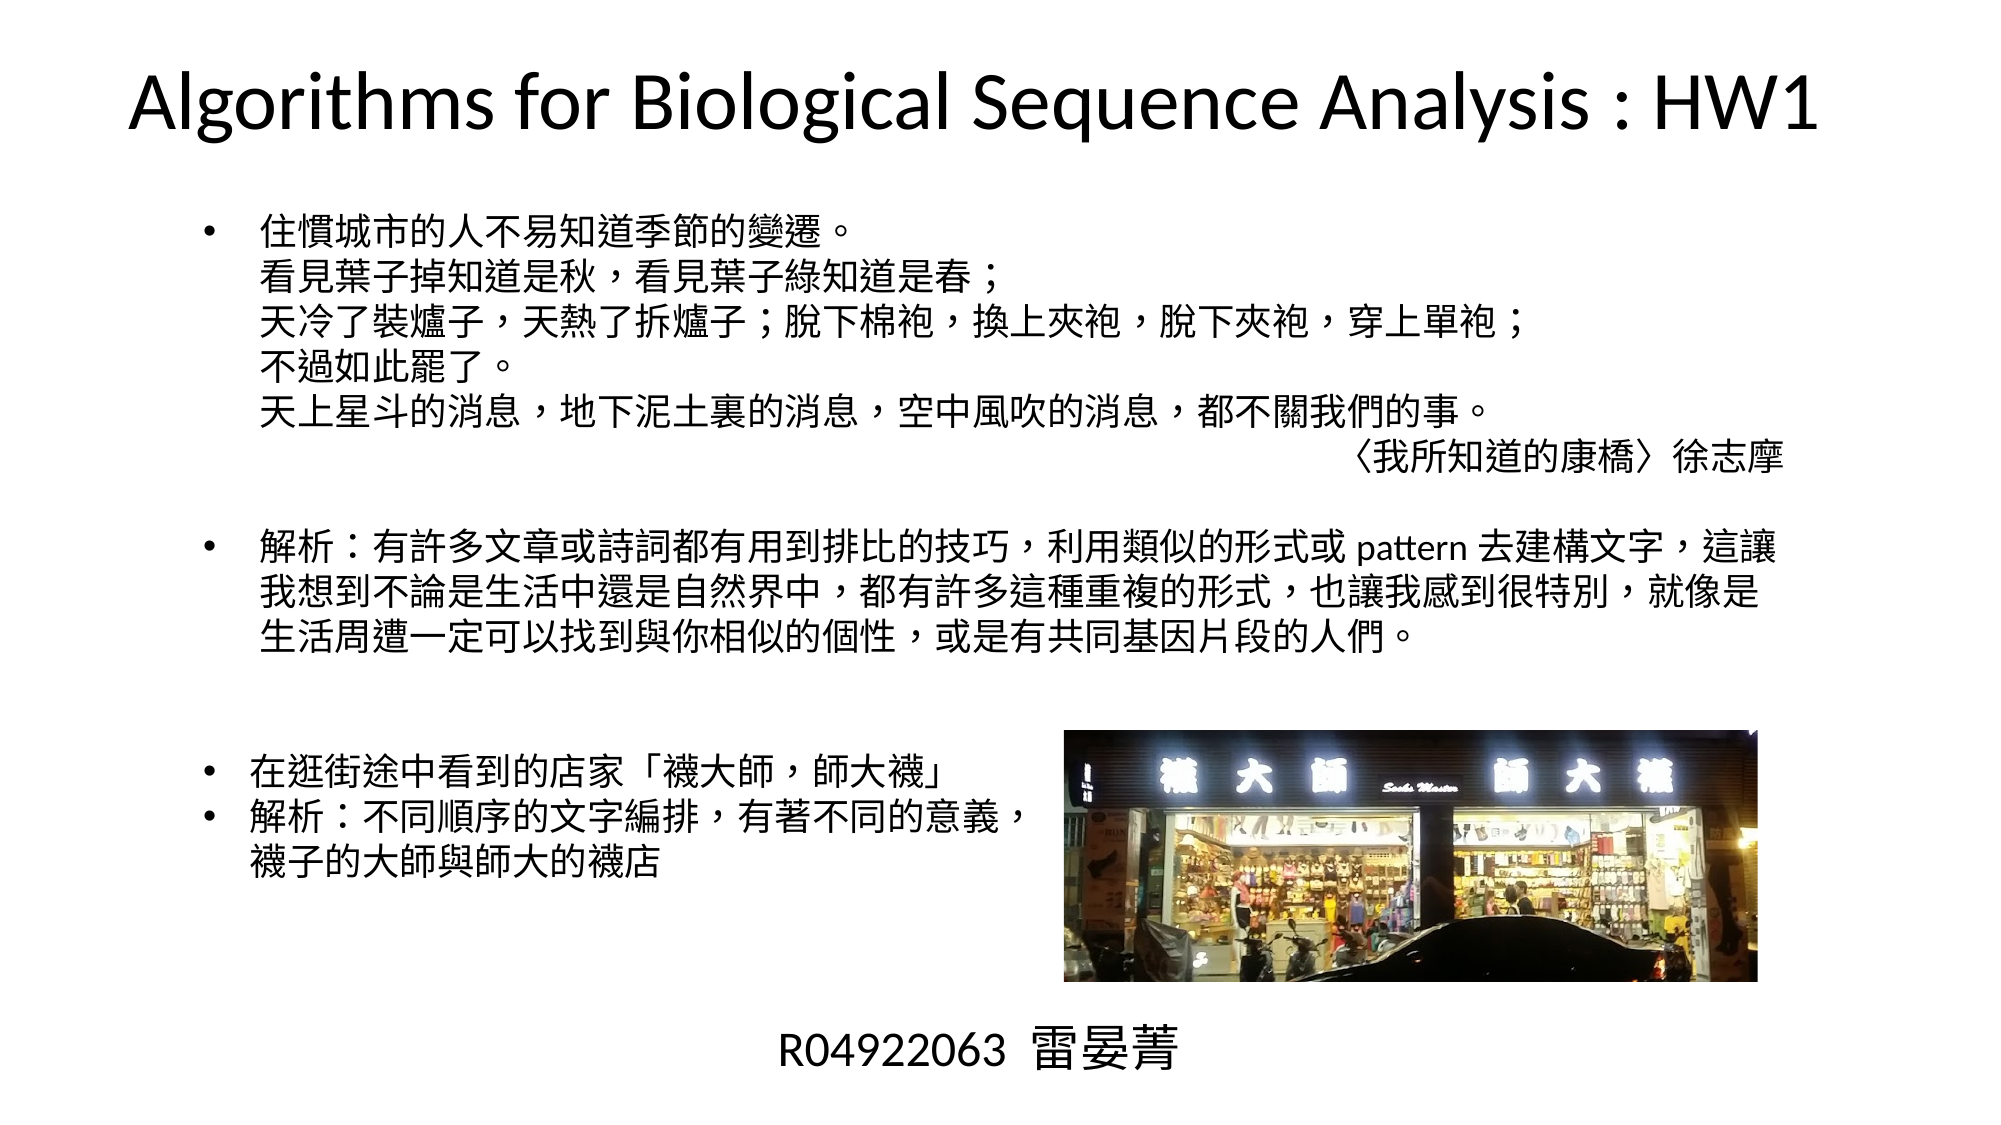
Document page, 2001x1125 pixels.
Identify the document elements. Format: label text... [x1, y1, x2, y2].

text_box Algorithms for Biological Sequence Analysis : HW1 [113, 38, 1875, 154]
text_box 住慣城市的人不易知道季節的變遷。 看見葉子掉知道是秋，看見葉子綠知道是春； 天冷了裝爐子，天熱了拆爐子；脫下棉袍，換上夾袍，脫下夾袍，穿上單袍； 不過如此罷了。 天上星斗的消息，地下泥土裏的消息，空中風吹的消息，都不關我們的事。 〈我所知道的康橋〉徐志摩 解析：有許多文章或詩詞都有用到排比的技巧，利用類似的形式或pattern去建構文字，這讓我想到不論是生活中還是自然界中，都有許多這種重複的形式，也讓我感到很特別，就像是生活周遭一定可以找到與你相似的個性，或是有共同基因片段的人們。 在逛街途中看到的店家「襪大師，師大襪」 解析：不同順序的文字編排，有著不同的意義， 襪子的大師與師大的襪店 [188, 200, 1800, 891]
subtitle R04922063 雷晏菁 [228, 1015, 1729, 1097]
picture [1063, 730, 1758, 982]
